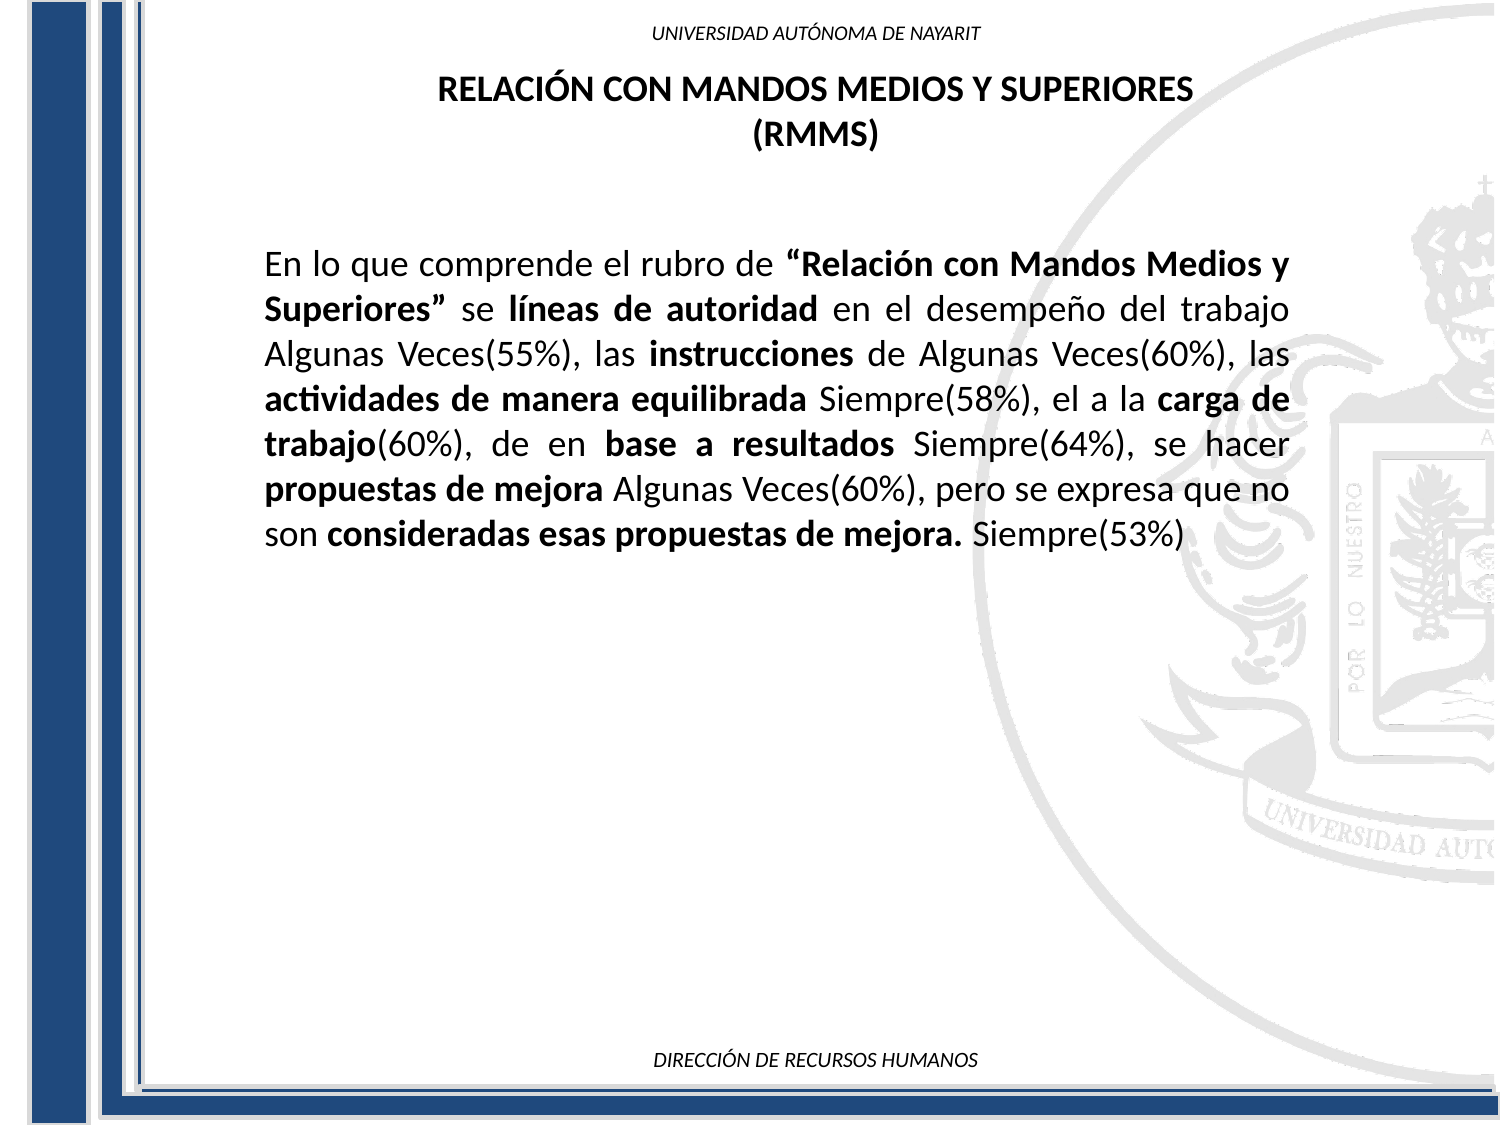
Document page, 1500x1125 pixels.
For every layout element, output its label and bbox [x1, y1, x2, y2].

text_box [29, 0, 1500, 1125]
